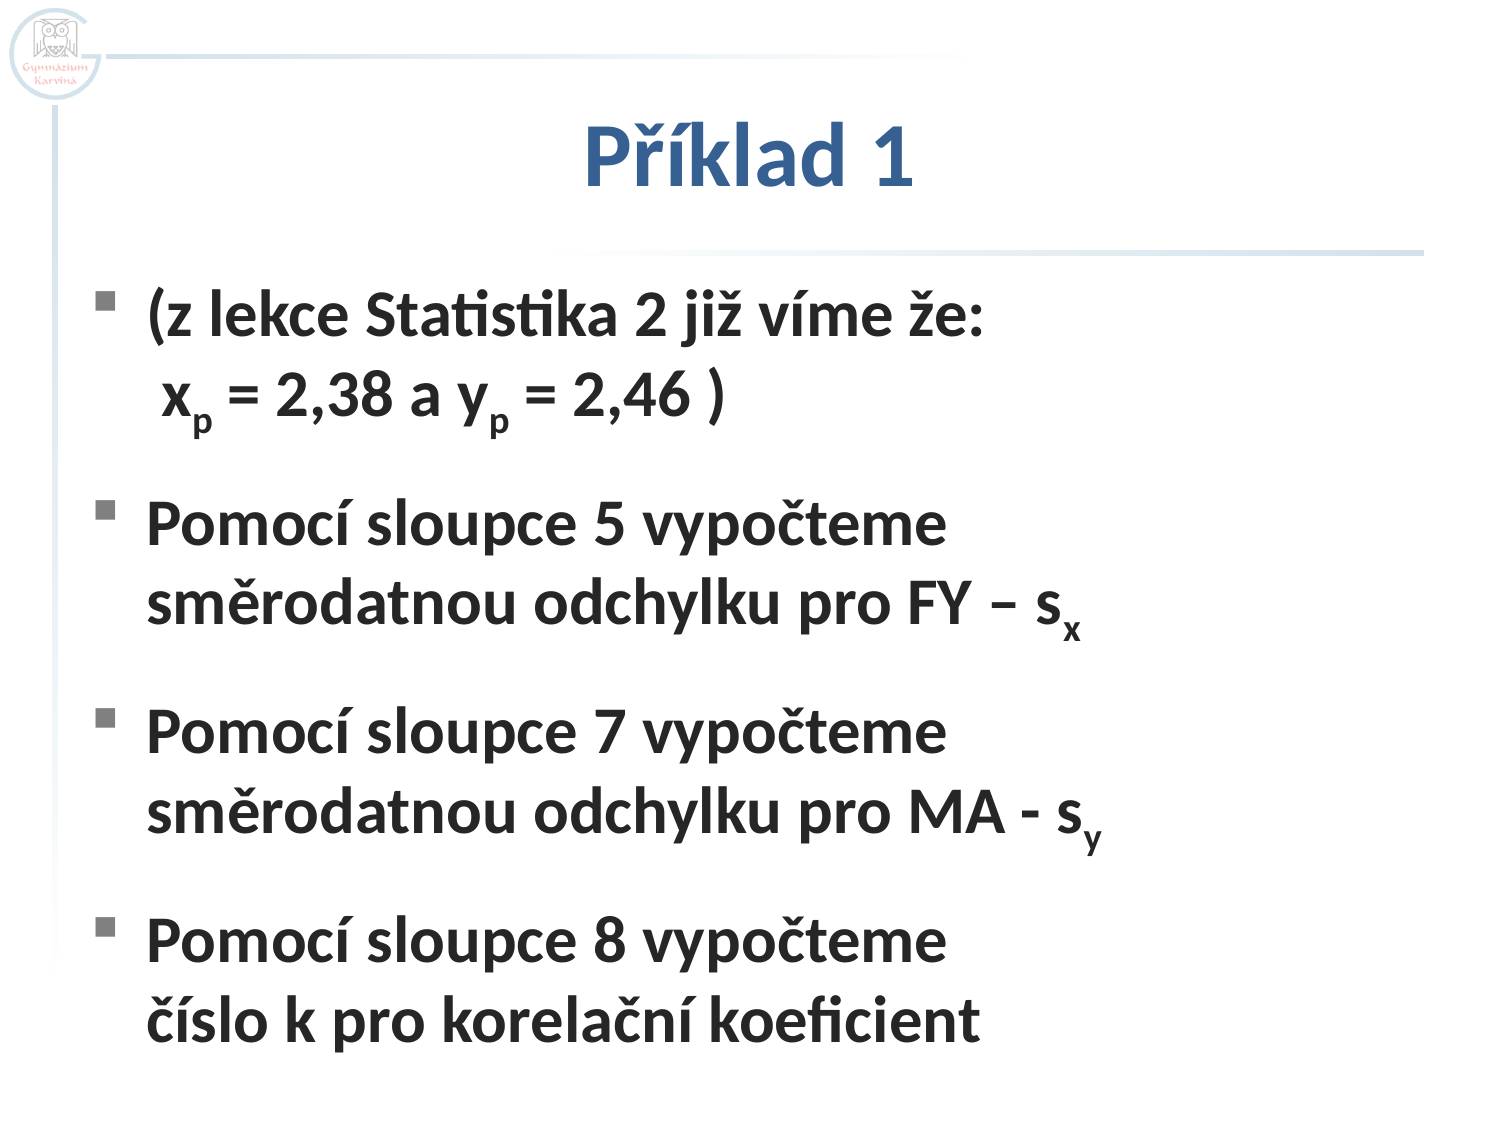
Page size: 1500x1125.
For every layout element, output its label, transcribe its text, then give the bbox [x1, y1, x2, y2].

list (z lekce Statistika 2 již víme že: xp = 2,38 a yp = 2,46 ) Pomocí sloupce 5 vypočteme směrodatnou odchylku pro FY – sx Pomocí sloupce 7 vypočteme směrodatnou odchylku pro MA - sy Pomocí sloupce 8 vypočteme číslo k pro korelační koeficient [75, 262, 1425, 1047]
title Příklad 1 [75, 56, 1425, 244]
picture [8, 5, 104, 101]
picture [52, 105, 58, 992]
picture [537, 250, 1424, 256]
